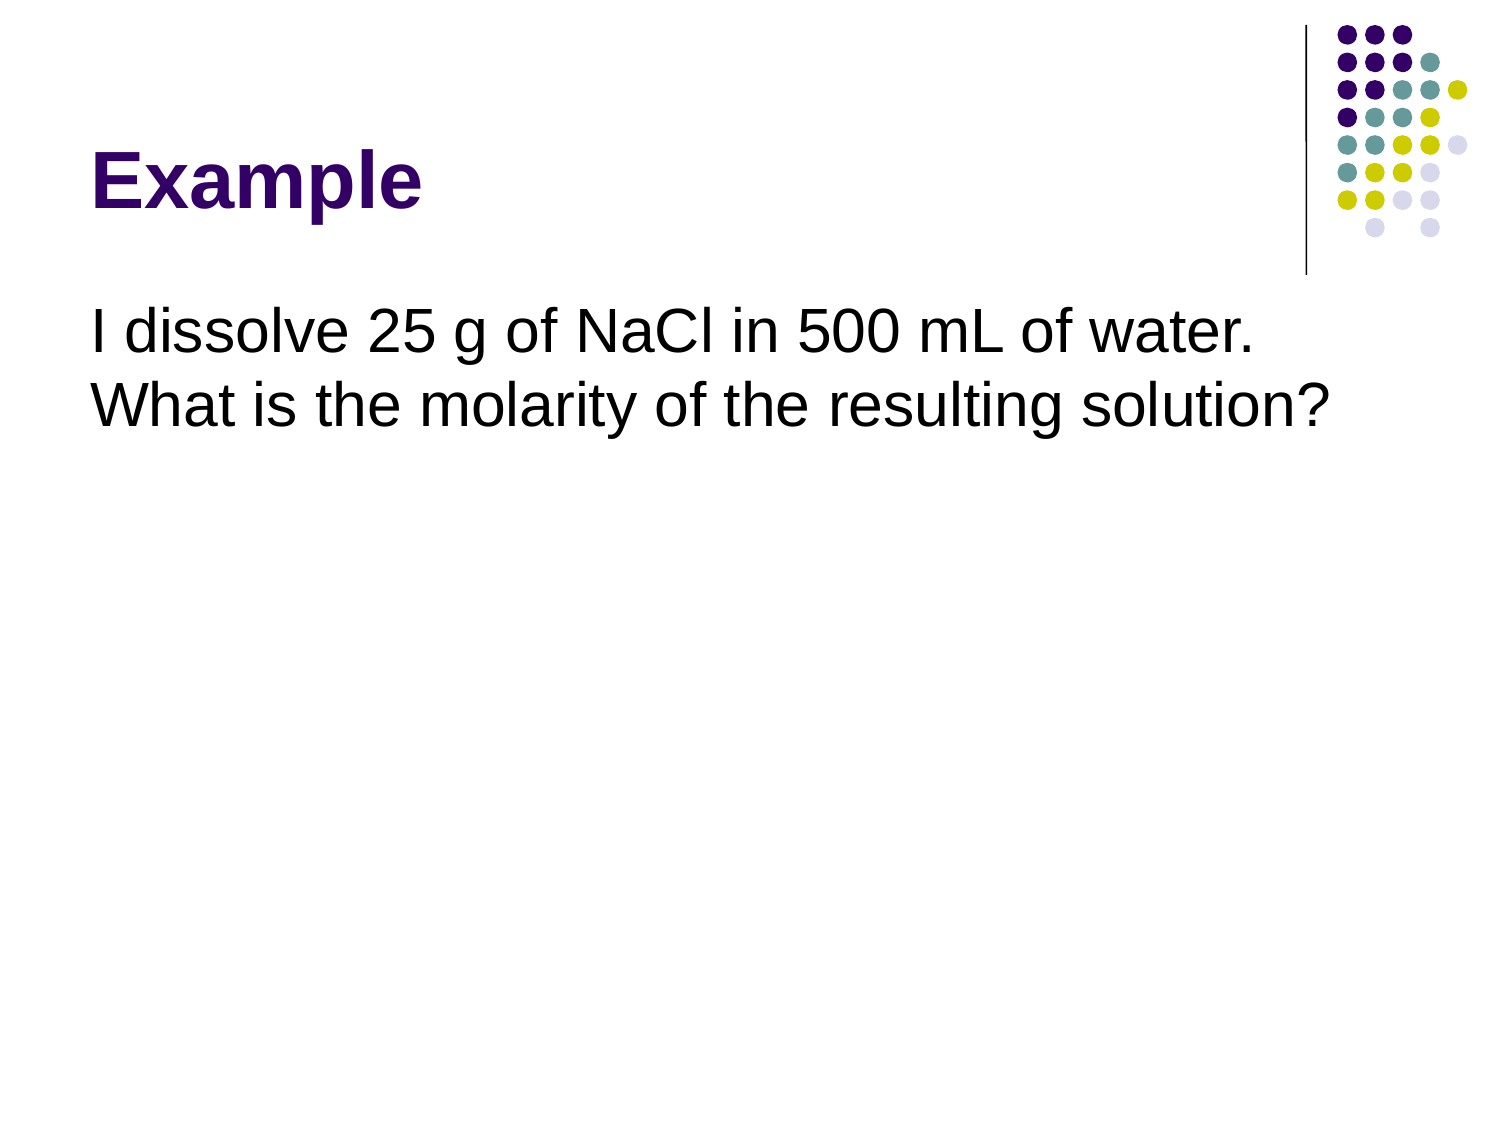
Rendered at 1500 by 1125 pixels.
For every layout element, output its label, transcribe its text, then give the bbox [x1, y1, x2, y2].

title Example [75, 20, 1313, 233]
